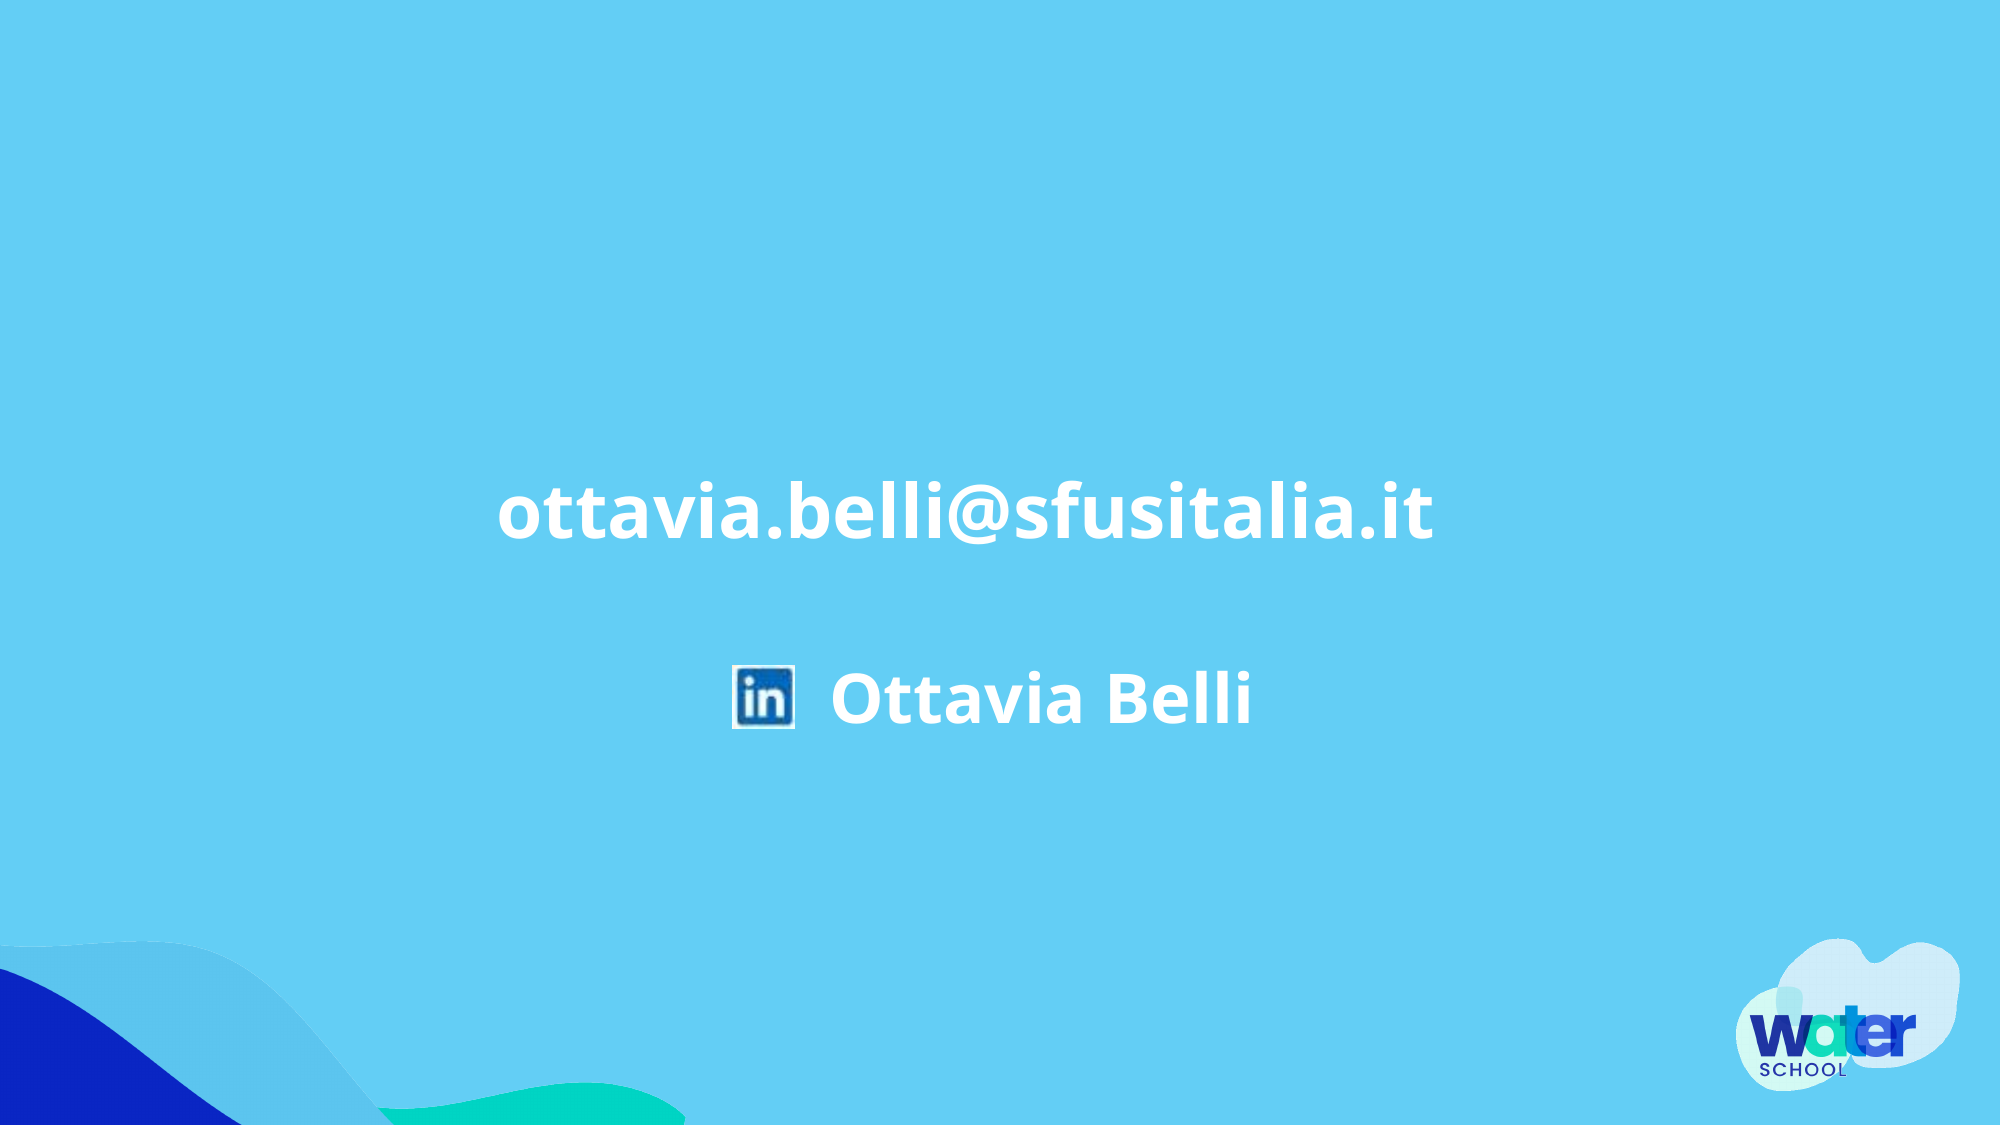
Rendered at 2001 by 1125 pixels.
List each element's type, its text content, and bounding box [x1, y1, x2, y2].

picture [0, 0, 1125, 1125]
text_box Ottavia Belli [794, 522, 1290, 746]
text_box ottavia.belli@sfusitalia.it [263, 338, 1669, 563]
picture [1667, 835, 2001, 1125]
